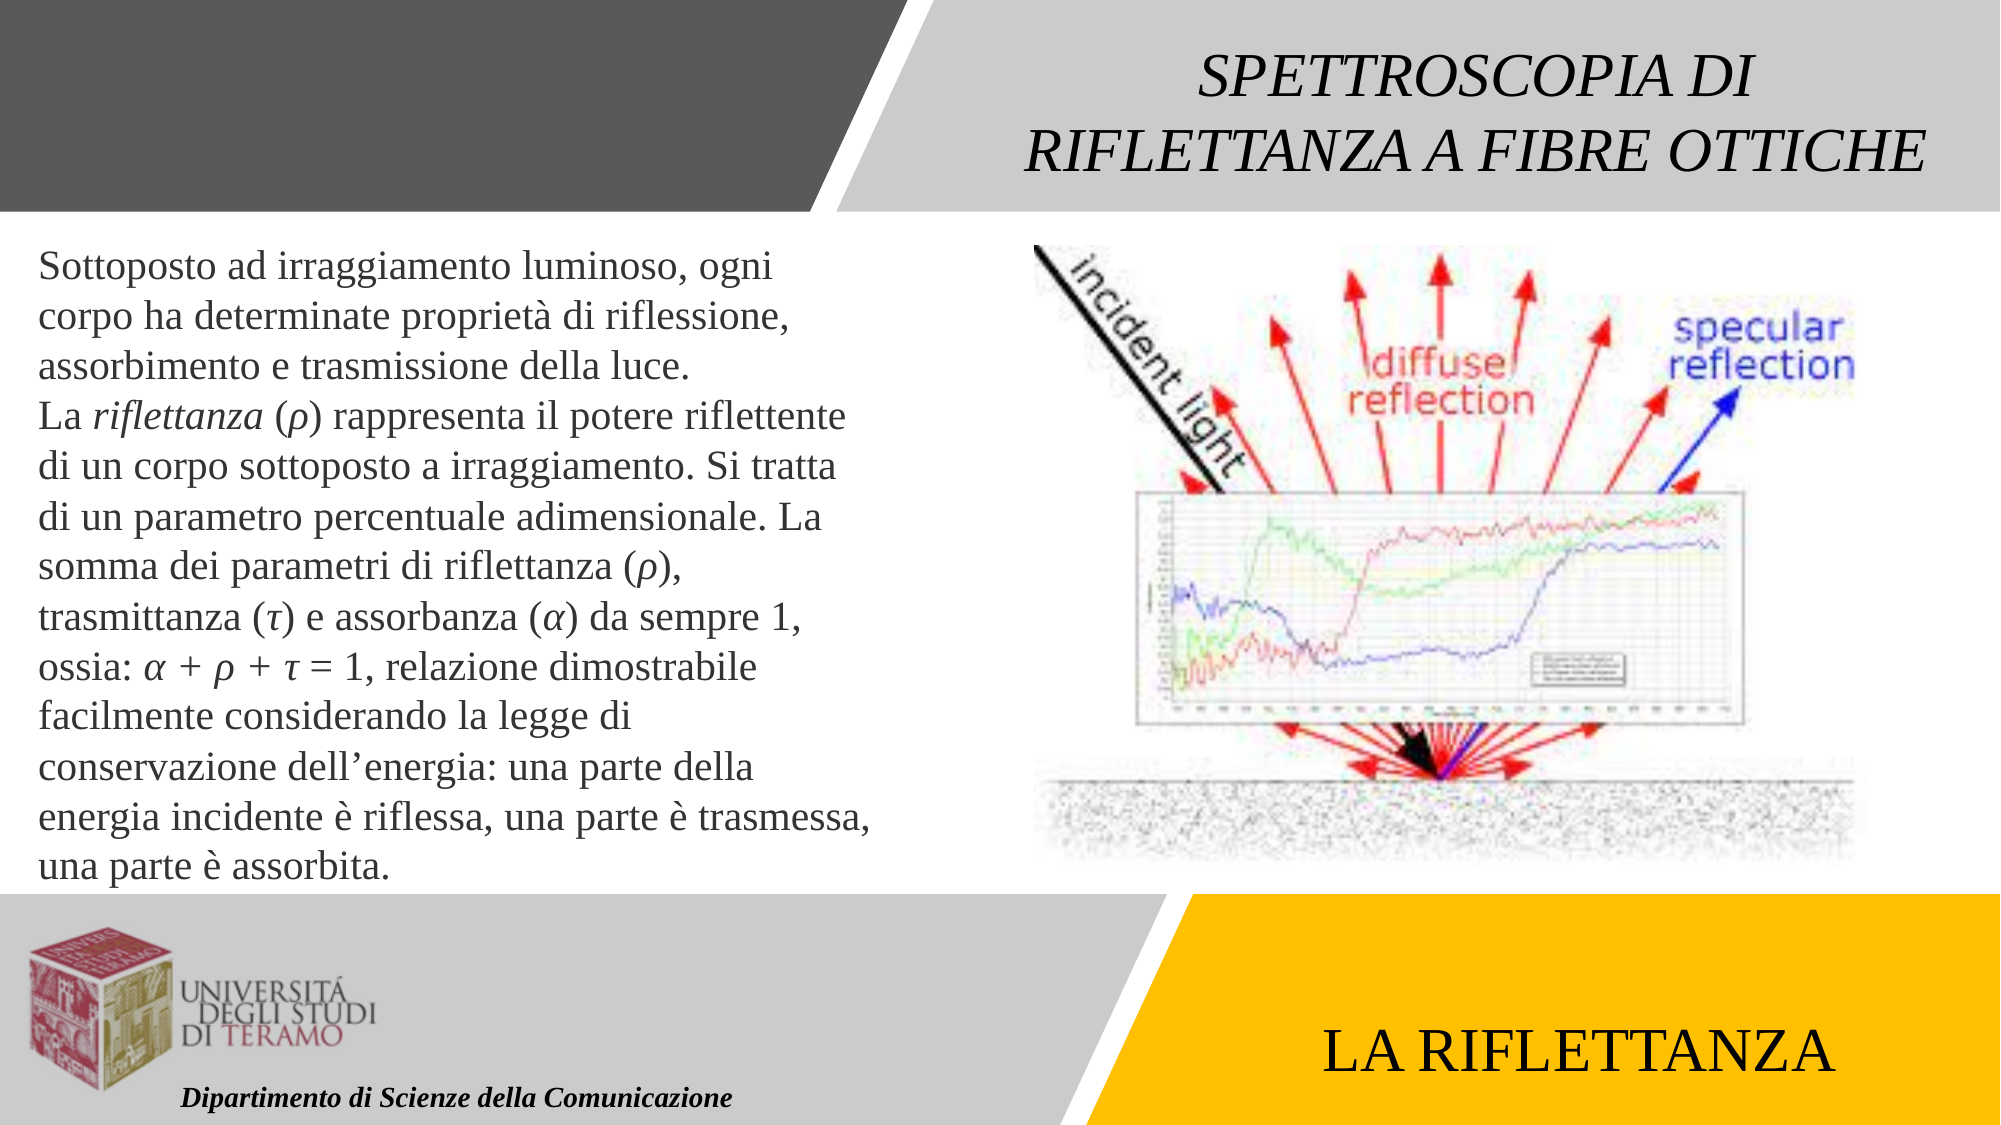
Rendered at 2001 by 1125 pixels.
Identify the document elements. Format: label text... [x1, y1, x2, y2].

text_box LA RIFLETTANZA [1307, 1001, 2000, 1092]
picture [25, 926, 380, 1093]
text_box Sottoposto ad irraggiamento luminoso, ogni corpo ha determinate proprietà di riflessione, assorbimento e trasmissione della luce. La riflettanza (ρ) rappresenta il potere riflettente di un corpo sottoposto a irraggiamento. Si tratta di un parametro percentuale adimensionale. La somma dei parametri di riflettanza (ρ), trasmittanza (τ) e assorbanza (α) da sempre 1, ossia: α + ρ + τ = 1, relazione dimostrabile facilmente considerando la legge di conservazione dell’energia: una parte della energia incidente è riflessa, una parte è trasmessa, una parte è assorbita. [23, 230, 891, 896]
text_box [1110, 893, 2000, 1125]
text_box [0, 893, 1169, 1125]
picture [1034, 245, 1868, 868]
text_box [0, 0, 909, 213]
text_box SPETTROSCOPIA DI RIFLETTANZA A FIBRE OTTICHE [999, 26, 1954, 237]
text_box Dipartimento di Scienze della Comunicazione [165, 1070, 1147, 1125]
text_box [834, 0, 2000, 213]
